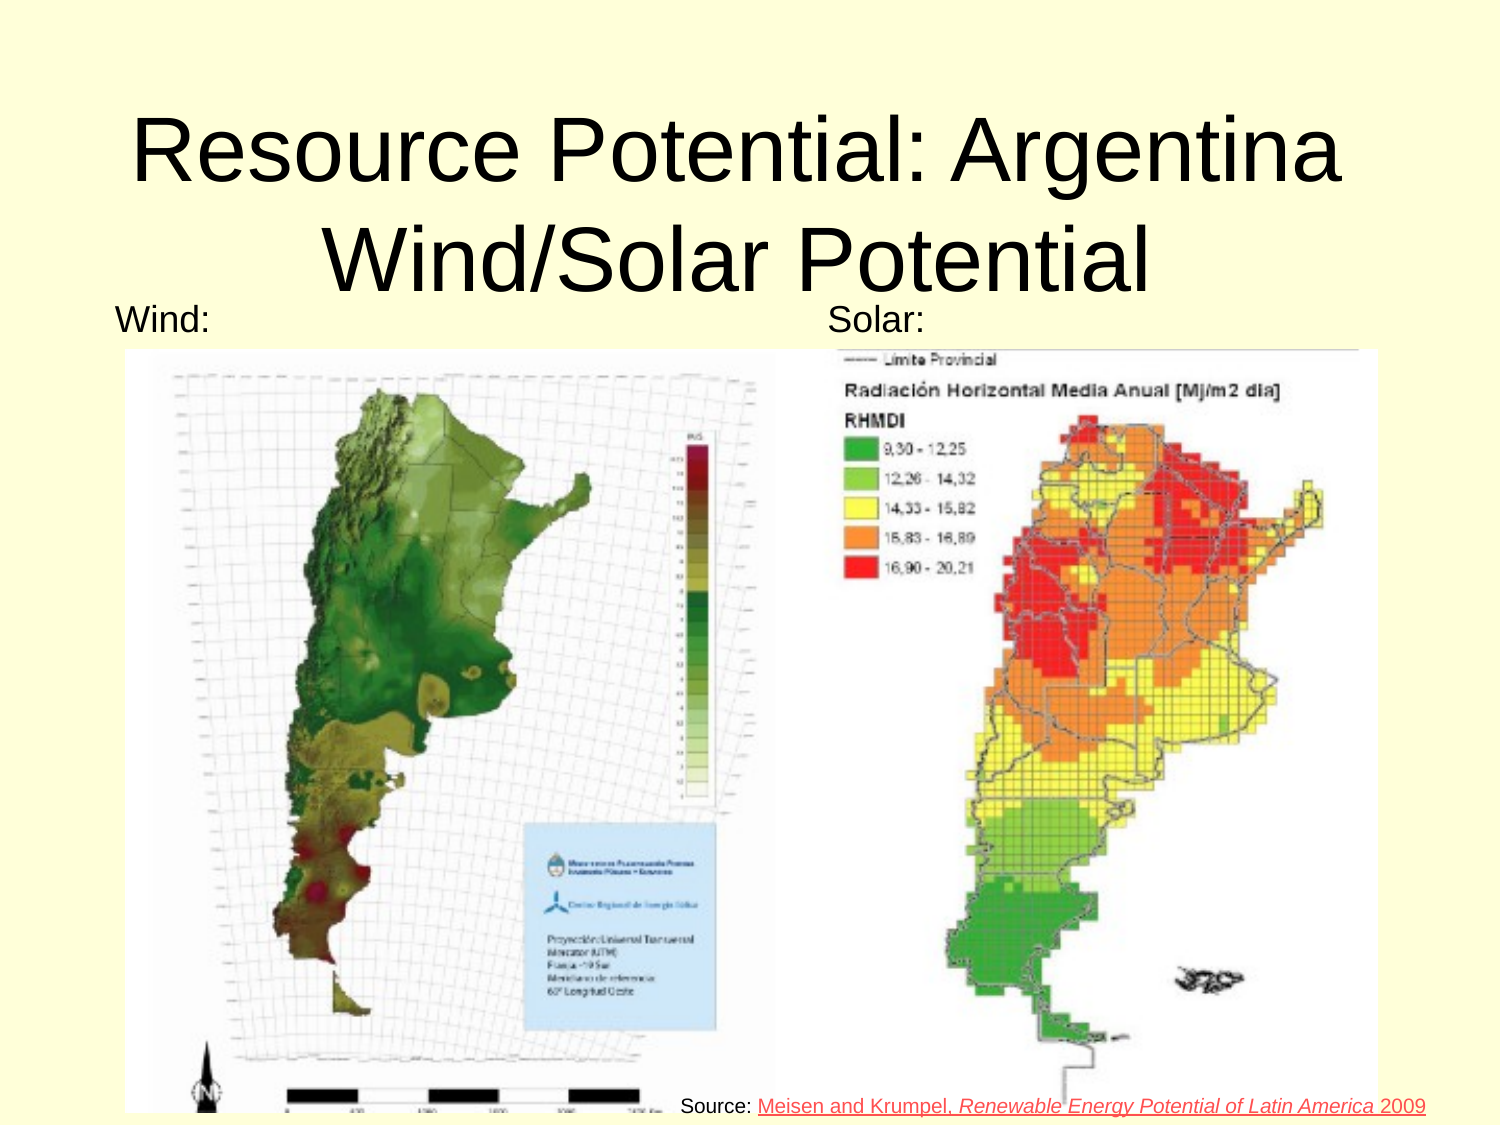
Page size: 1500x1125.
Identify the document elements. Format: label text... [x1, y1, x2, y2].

text_box Solar: [812, 287, 941, 348]
text_box Source: Meisen and Krumpel, Renewable Energy Potential of Latin America 2009 [665, 1084, 1442, 1125]
text_box Wind: [100, 287, 226, 348]
title Resource Potential: Argentina Wind/Solar Potential [112, 99, 1363, 301]
picture [124, 349, 1378, 1113]
